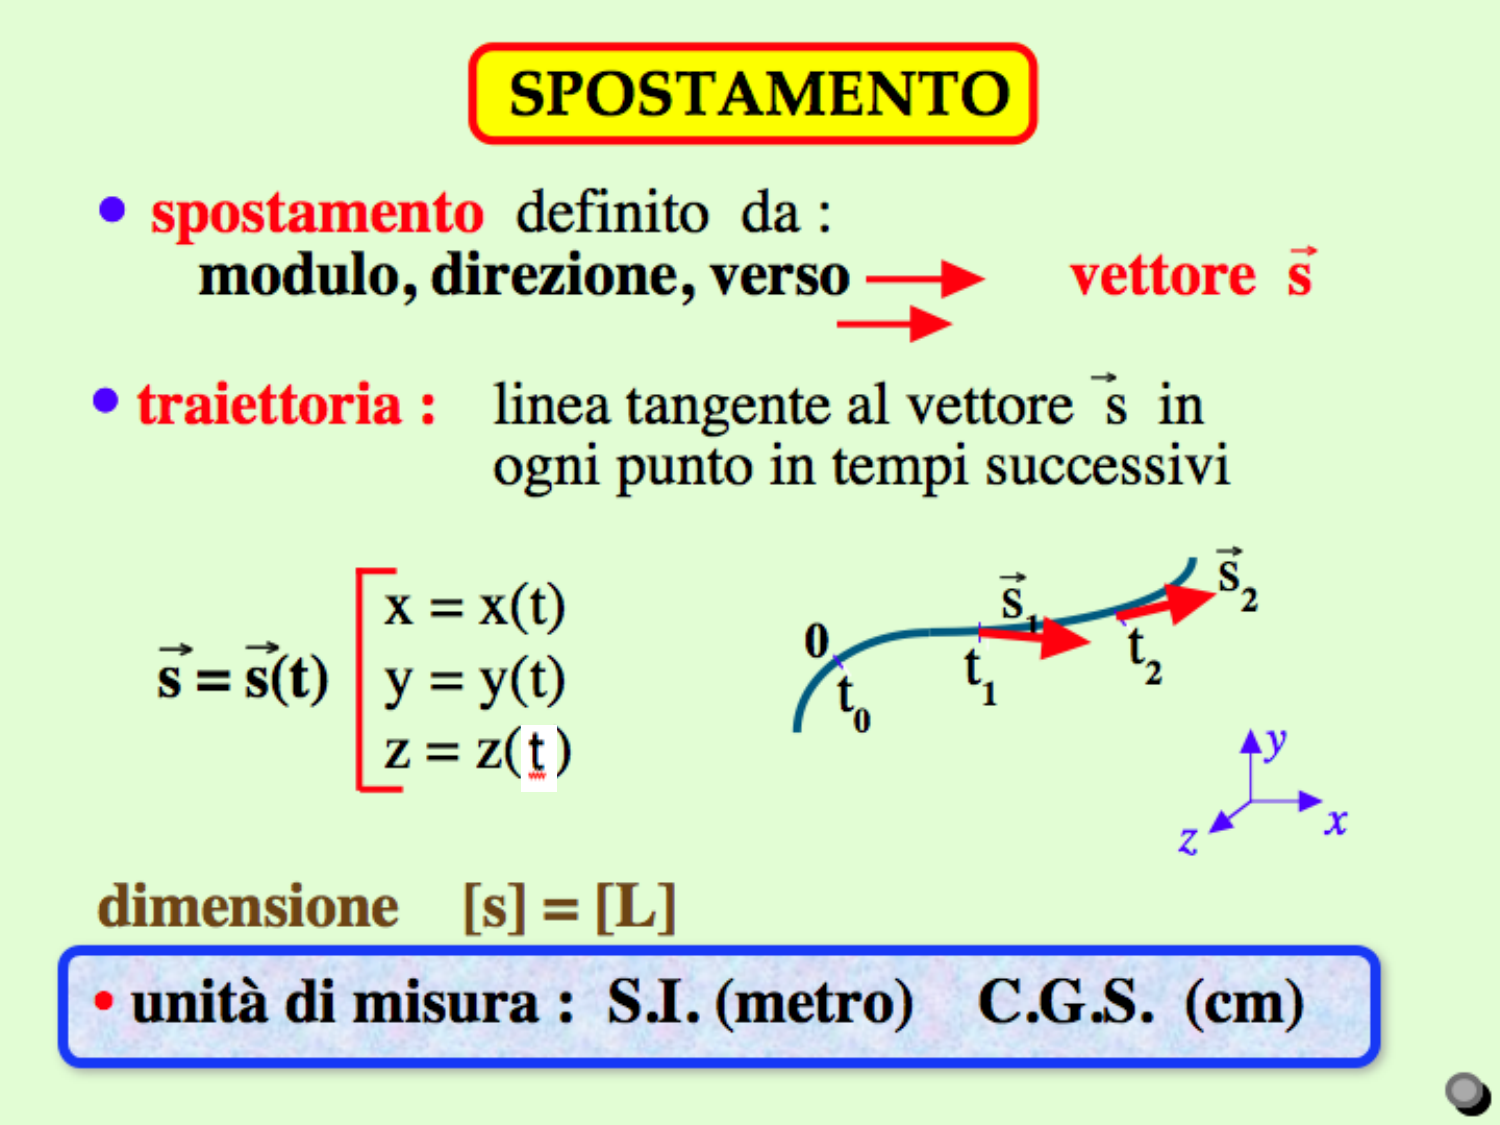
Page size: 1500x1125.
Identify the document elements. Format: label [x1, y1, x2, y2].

list [492, 725, 586, 793]
picture [0, 0, 1500, 1125]
